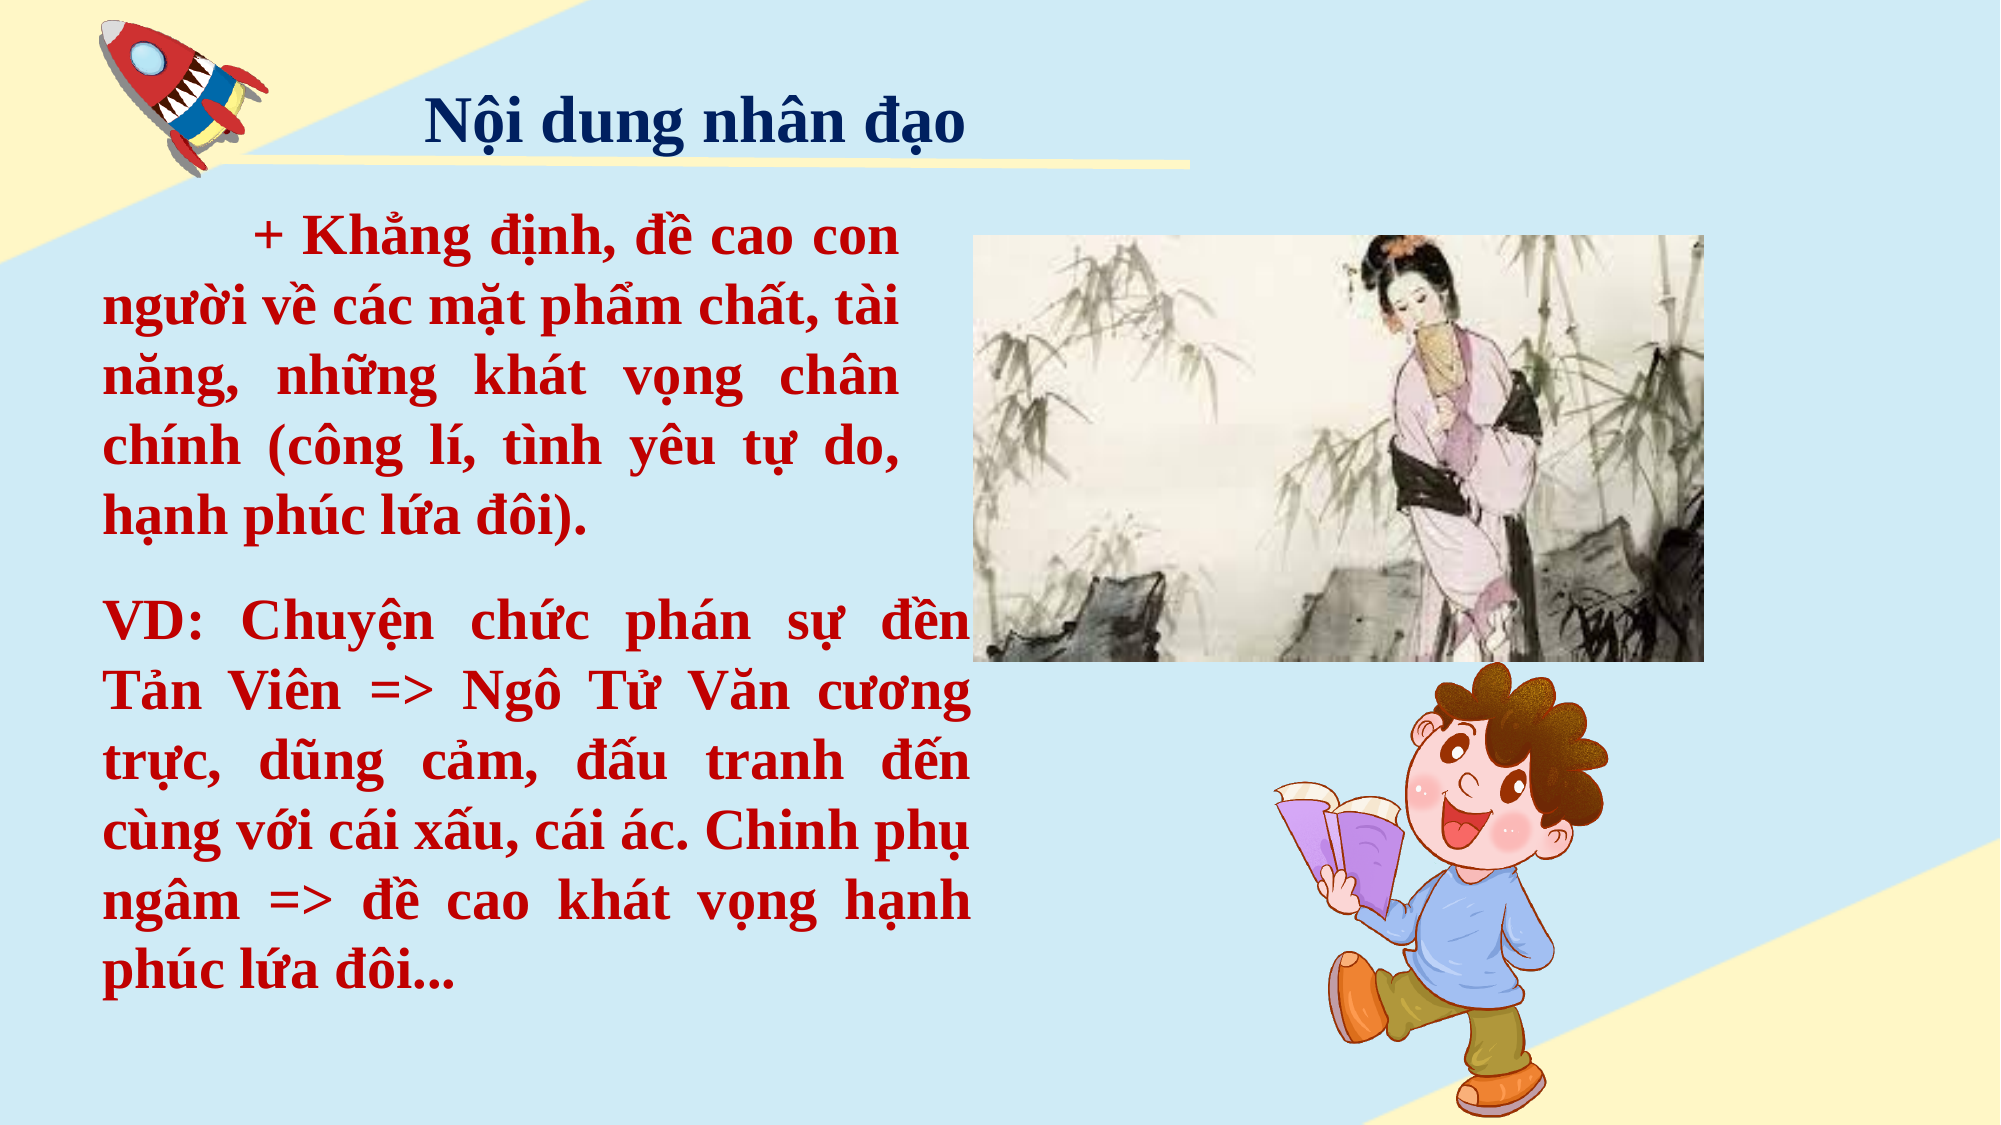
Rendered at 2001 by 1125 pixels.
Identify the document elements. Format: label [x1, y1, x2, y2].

text_box [221, 159, 1190, 165]
picture [0, 0, 2000, 1125]
